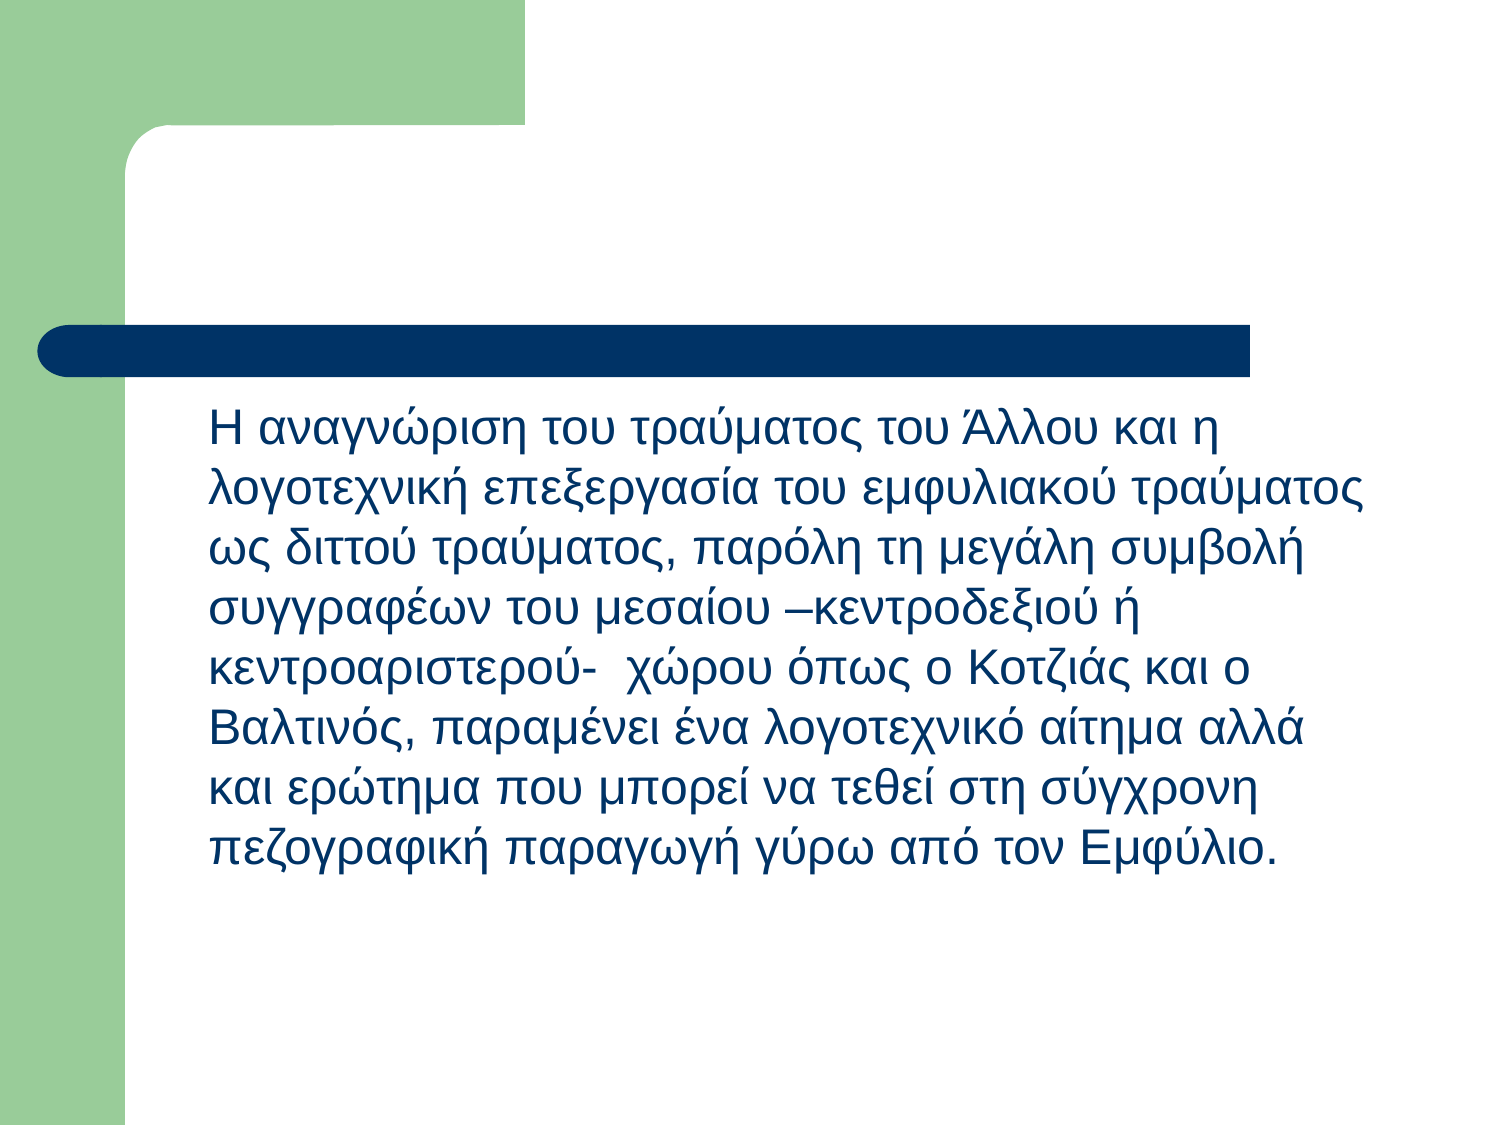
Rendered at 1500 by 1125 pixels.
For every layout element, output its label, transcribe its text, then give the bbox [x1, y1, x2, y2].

list Η αναγνώριση του τραύματος του Άλλου και η λογοτεχνική επεξεργασία του εμφυλιακού τραύματος ως διττού τραύματος, παρόλη τη μεγάλη συμβολή συγγραφέων του μεσαίου –κεντροδεξιού ή κεντροαριστερού- χώρου όπως ο Κοτζιάς και ο Βαλτινός, παραμένει ένα λογοτεχνικό αίτημα αλλά και ερώτημα που μπορεί να τεθεί στη σύγχρονη πεζογραφική παραγωγή γύρω από τον Εμφύλιο. [137, 387, 1400, 999]
